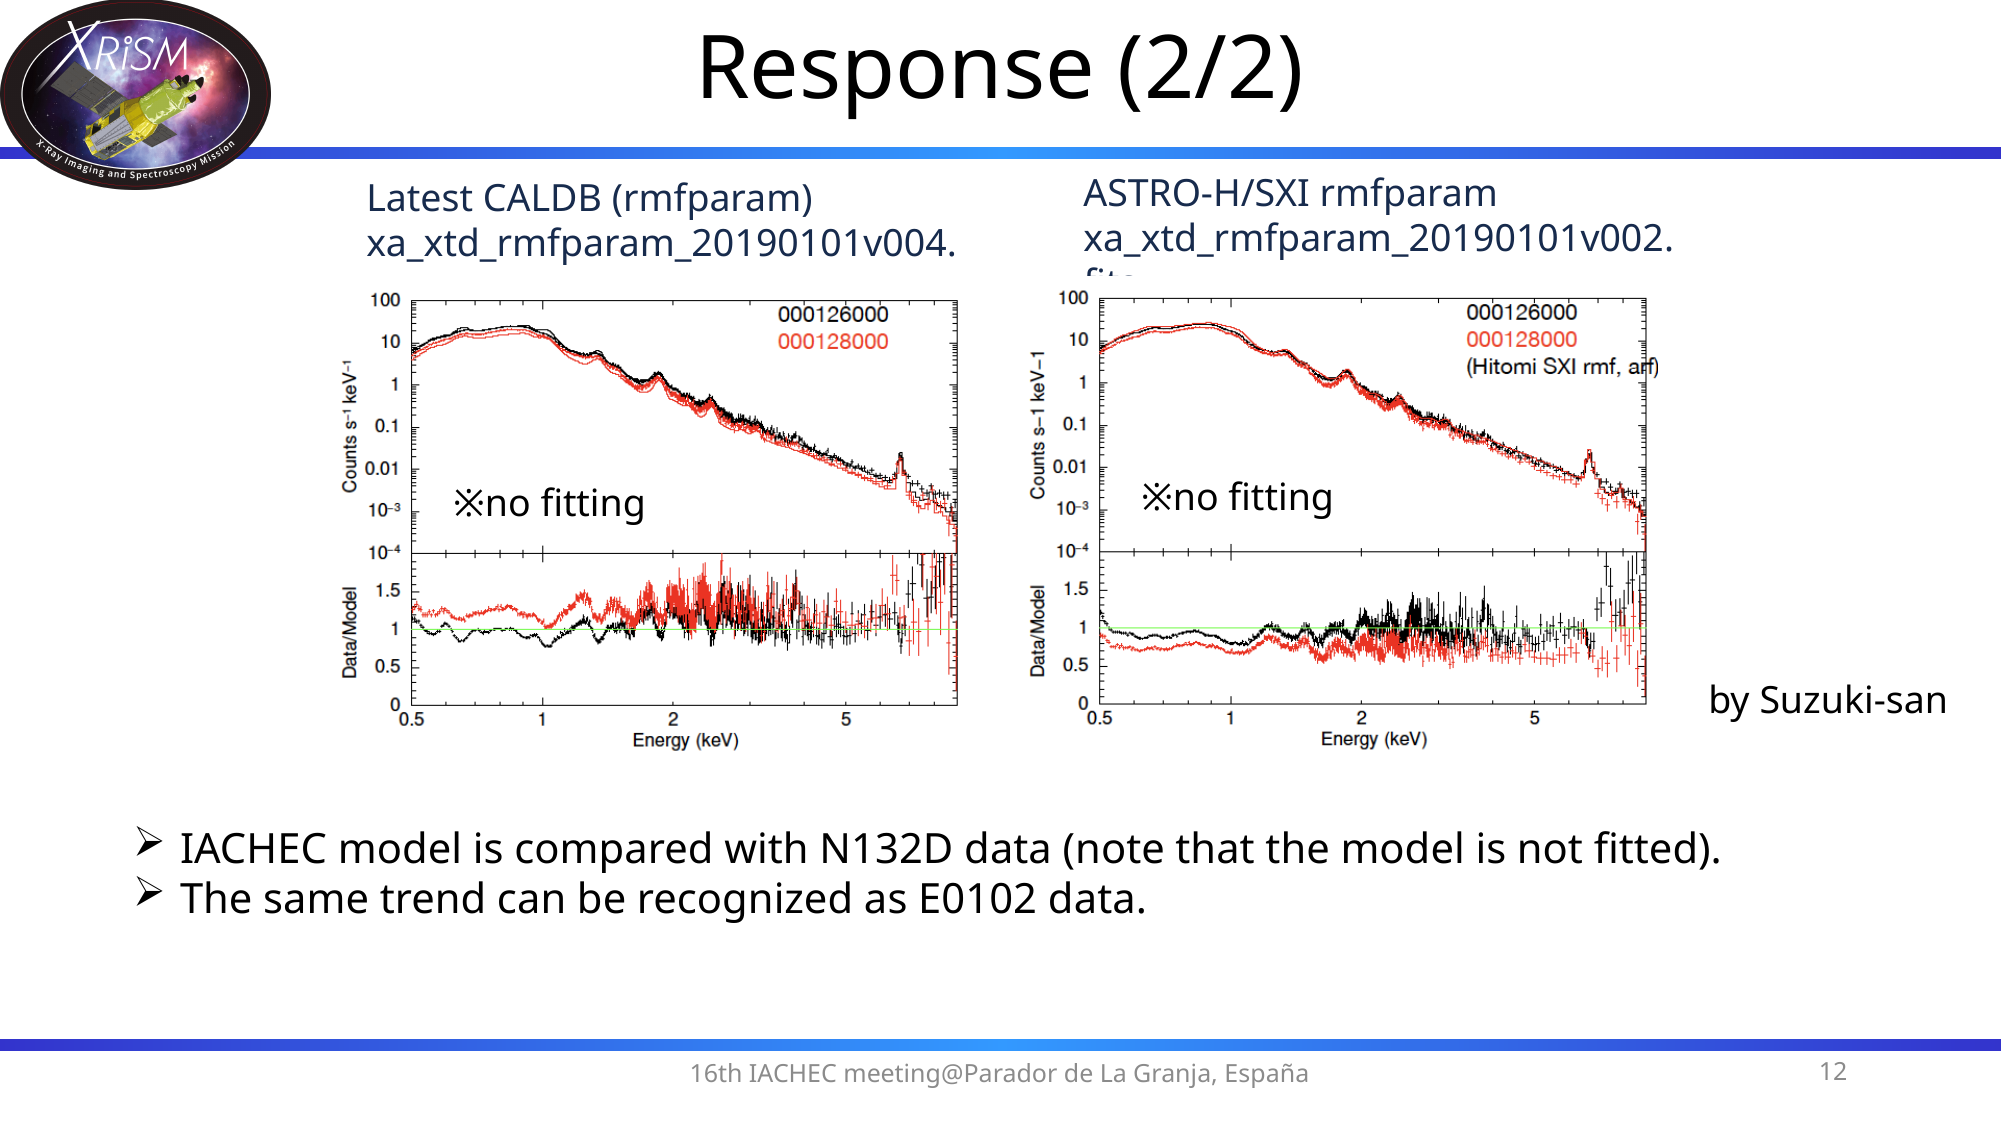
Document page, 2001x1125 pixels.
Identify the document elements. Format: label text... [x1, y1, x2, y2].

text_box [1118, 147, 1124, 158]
footer 16th IACHEC meeting@Parador de La Granja, España [662, 1042, 1338, 1103]
picture [0, 0, 271, 190]
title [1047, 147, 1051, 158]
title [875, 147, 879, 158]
picture [1022, 276, 1658, 764]
title Response (2/2) [137, 14, 1863, 126]
text_box by Suzuki-san [1693, 669, 1964, 729]
text_box IACHEC model is compared with N132D data (note that the model is not fitted). The same trend can be recognized as E0102 data. [118, 814, 1927, 930]
slide_number 12 [1412, 1042, 1863, 1103]
picture [334, 272, 964, 760]
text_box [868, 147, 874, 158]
text_box ASTRO-H/SXI rmfparam xa_xtd_rmfparam_20190101v002.fits [1068, 161, 1691, 312]
text_box Latest CALDB (rmfparam) xa_xtd_rmfparam_20190101v004.fits [351, 166, 974, 316]
